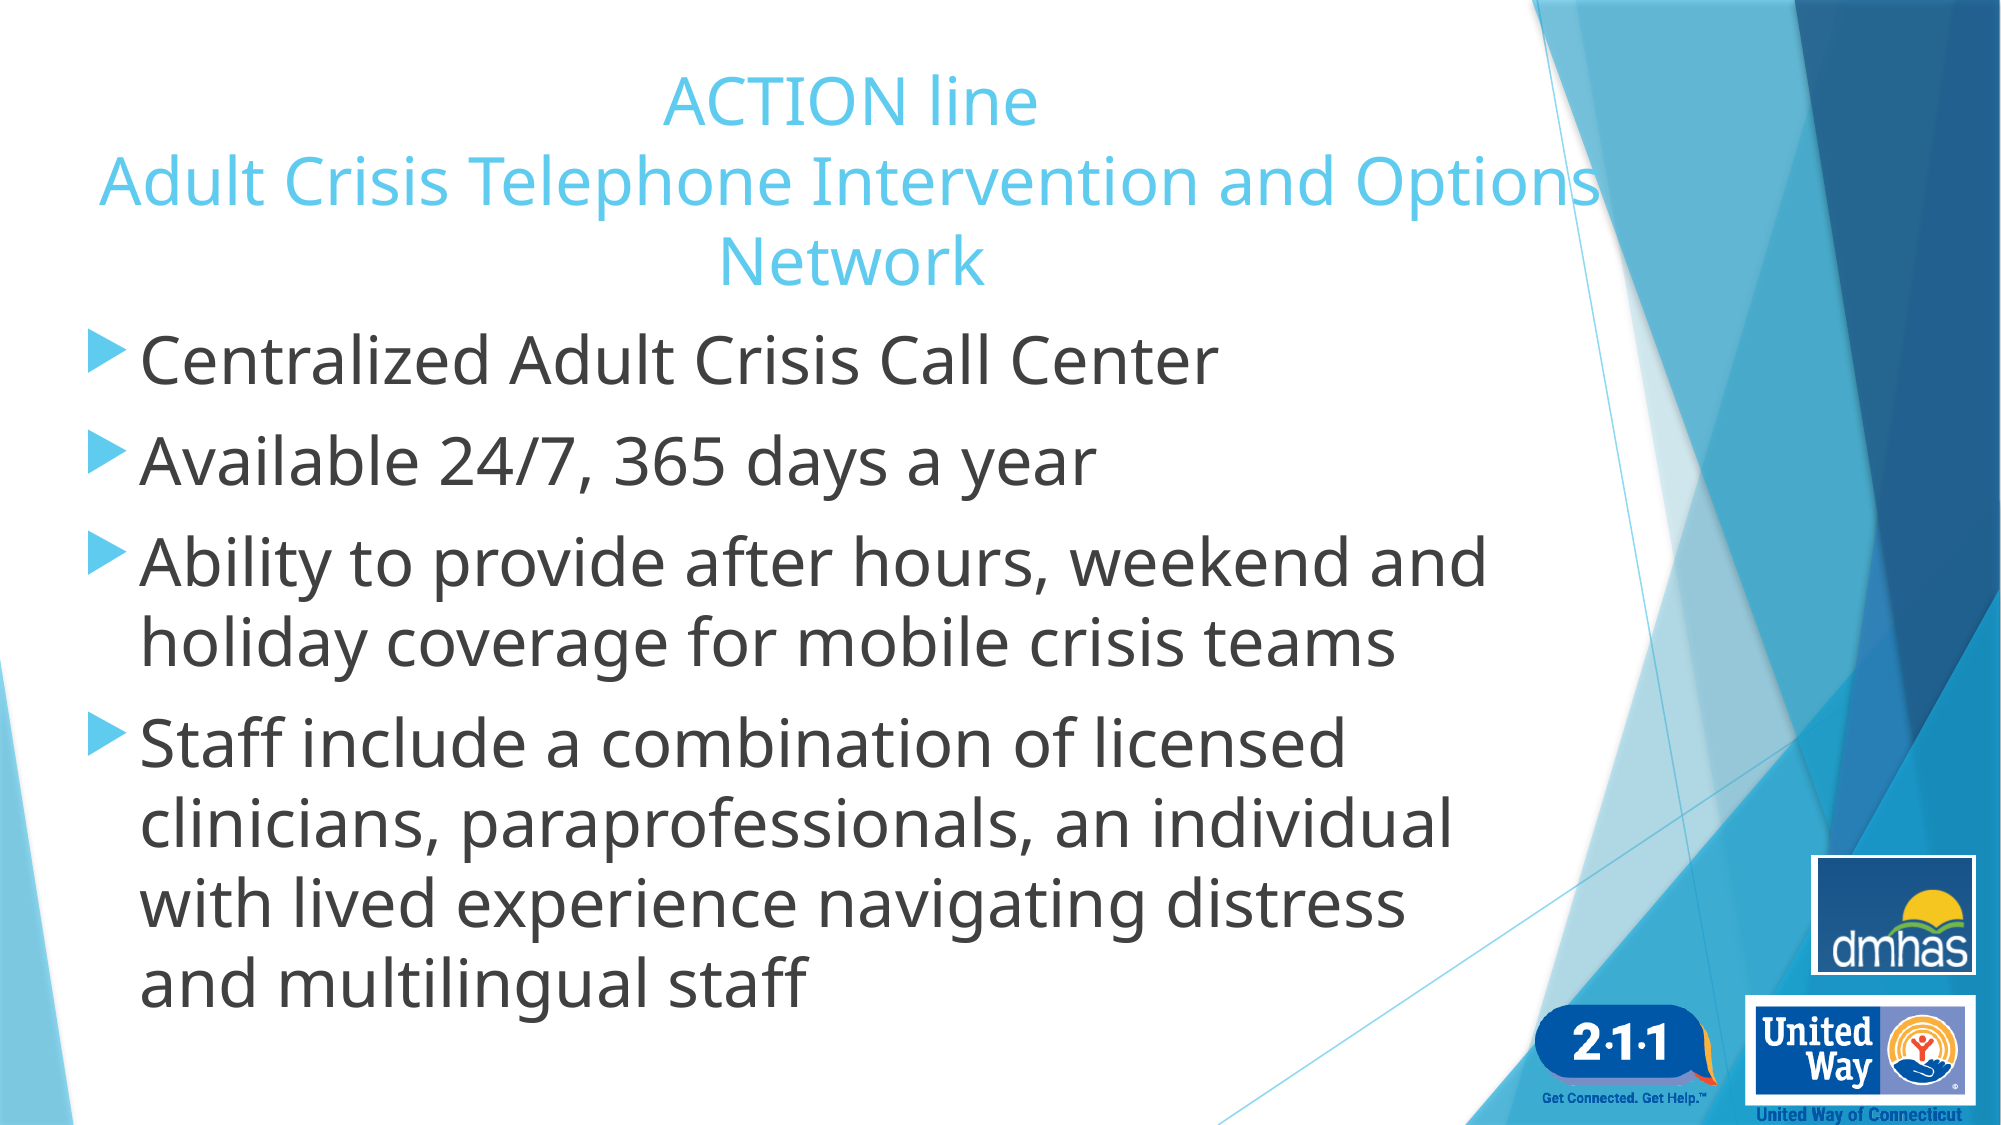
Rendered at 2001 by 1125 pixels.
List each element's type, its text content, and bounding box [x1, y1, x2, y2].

title ACTION line Adult Crisis Telephone Intervention and Options Network [68, 51, 1637, 290]
picture [1811, 854, 1977, 975]
list Centralized Adult Crisis Call Center Available 24/7, 365 days a year Ability to provide after hours, weekend and holiday coverage for mobile crisis teams Staff include a combination of licensed clinicians, paraprofessionals, an individual with lived experience navigating distress and multilingual staff [68, 310, 1551, 1044]
picture [1534, 994, 1977, 1125]
